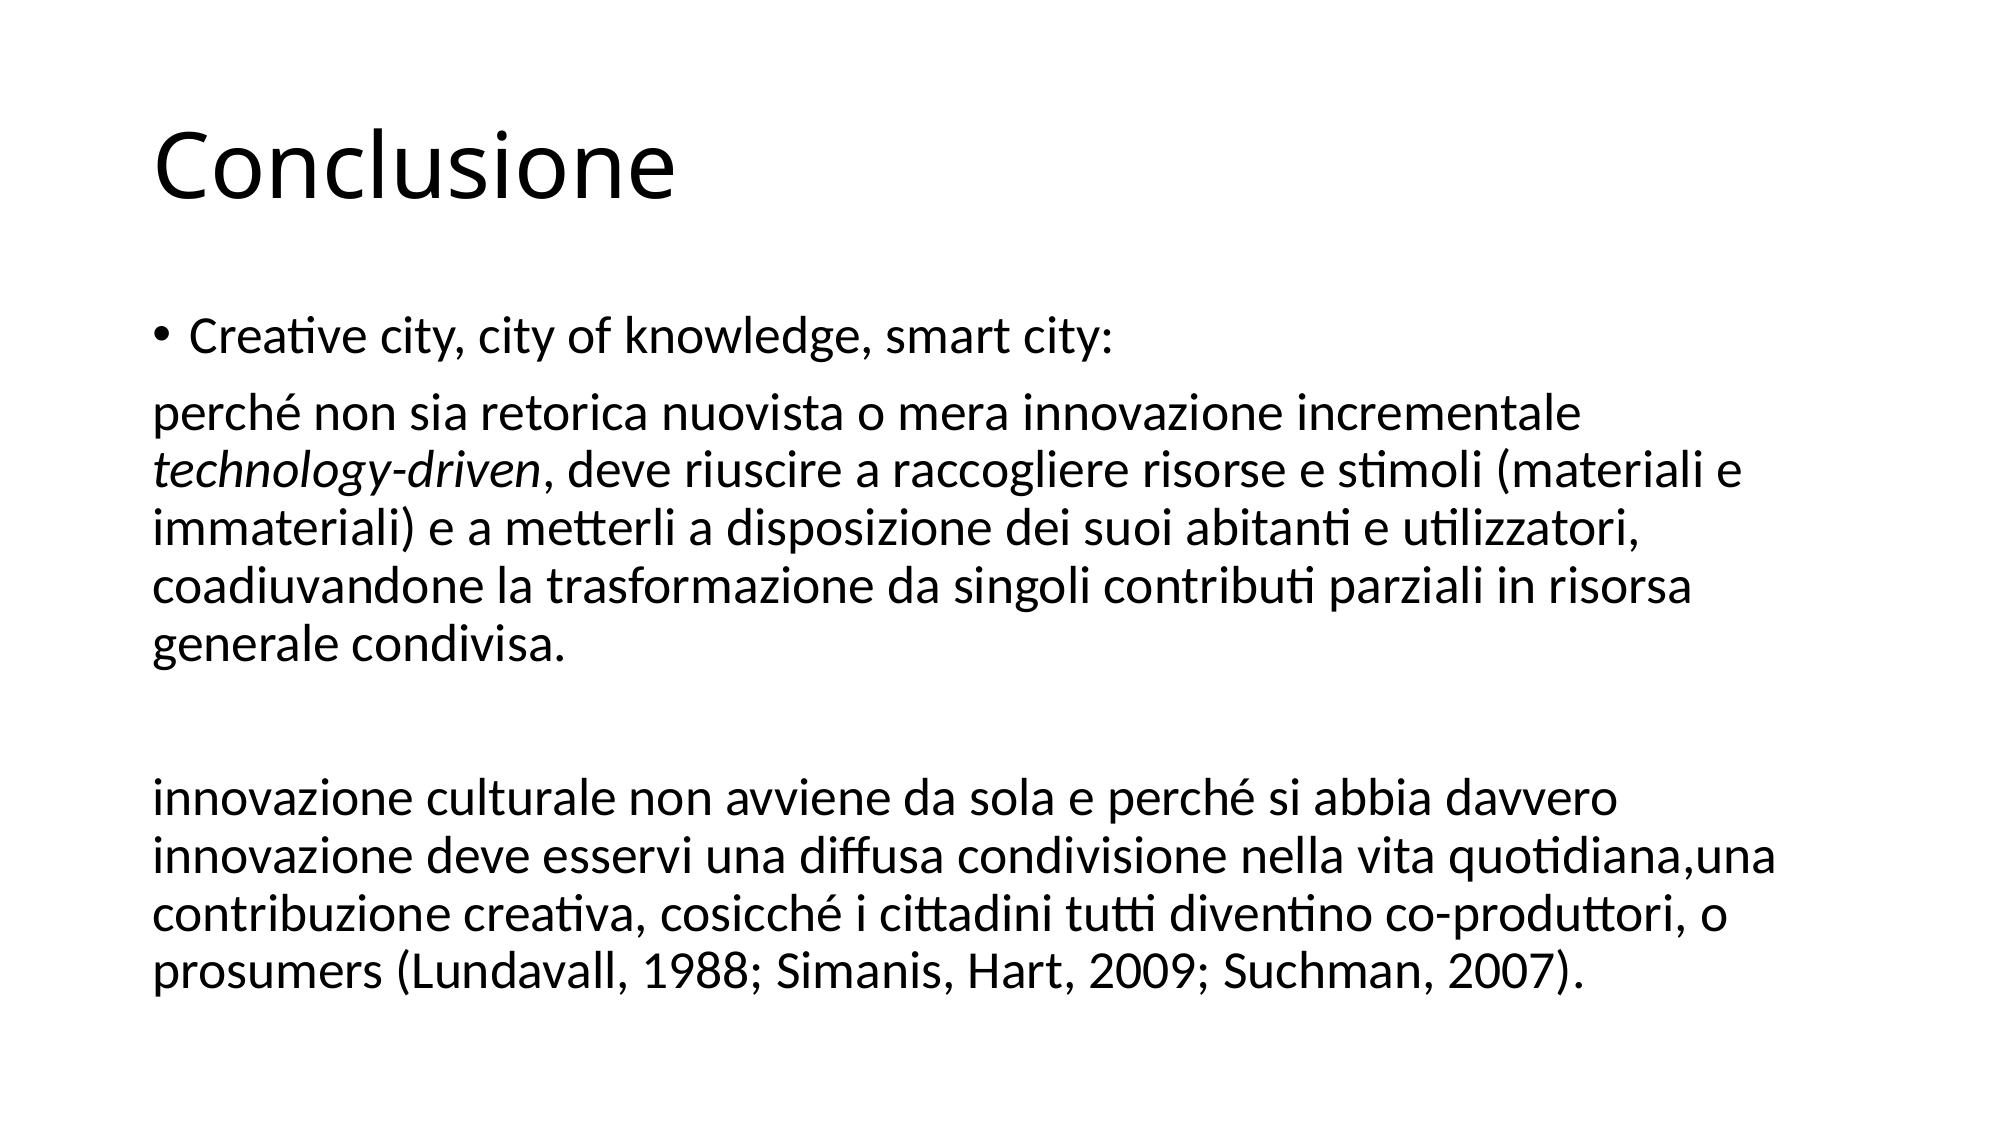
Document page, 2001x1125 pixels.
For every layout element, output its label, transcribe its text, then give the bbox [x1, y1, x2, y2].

title Conclusione [137, 59, 1863, 278]
list Creative city, city of knowledge, smart city: perché non sia retorica nuovista o mera innovazione incrementale technology-driven, deve riuscire a raccogliere risorse e stimoli (materiali e immateriali) e a metterli a disposizione dei suoi abitanti e utilizzatori, coadiuvandone la trasformazione da singoli contributi parziali in risorsa generale condivisa. innovazione culturale non avviene da sola e perché si abbia davvero innovazione deve esservi una diffusa condivisione nella vita quotidiana,una contribuzione creativa, cosicché i cittadini tutti diventino co-produttori, o prosumers (Lundavall, 1988; Simanis, Hart, 2009; Suchman, 2007). [137, 299, 1863, 1014]
